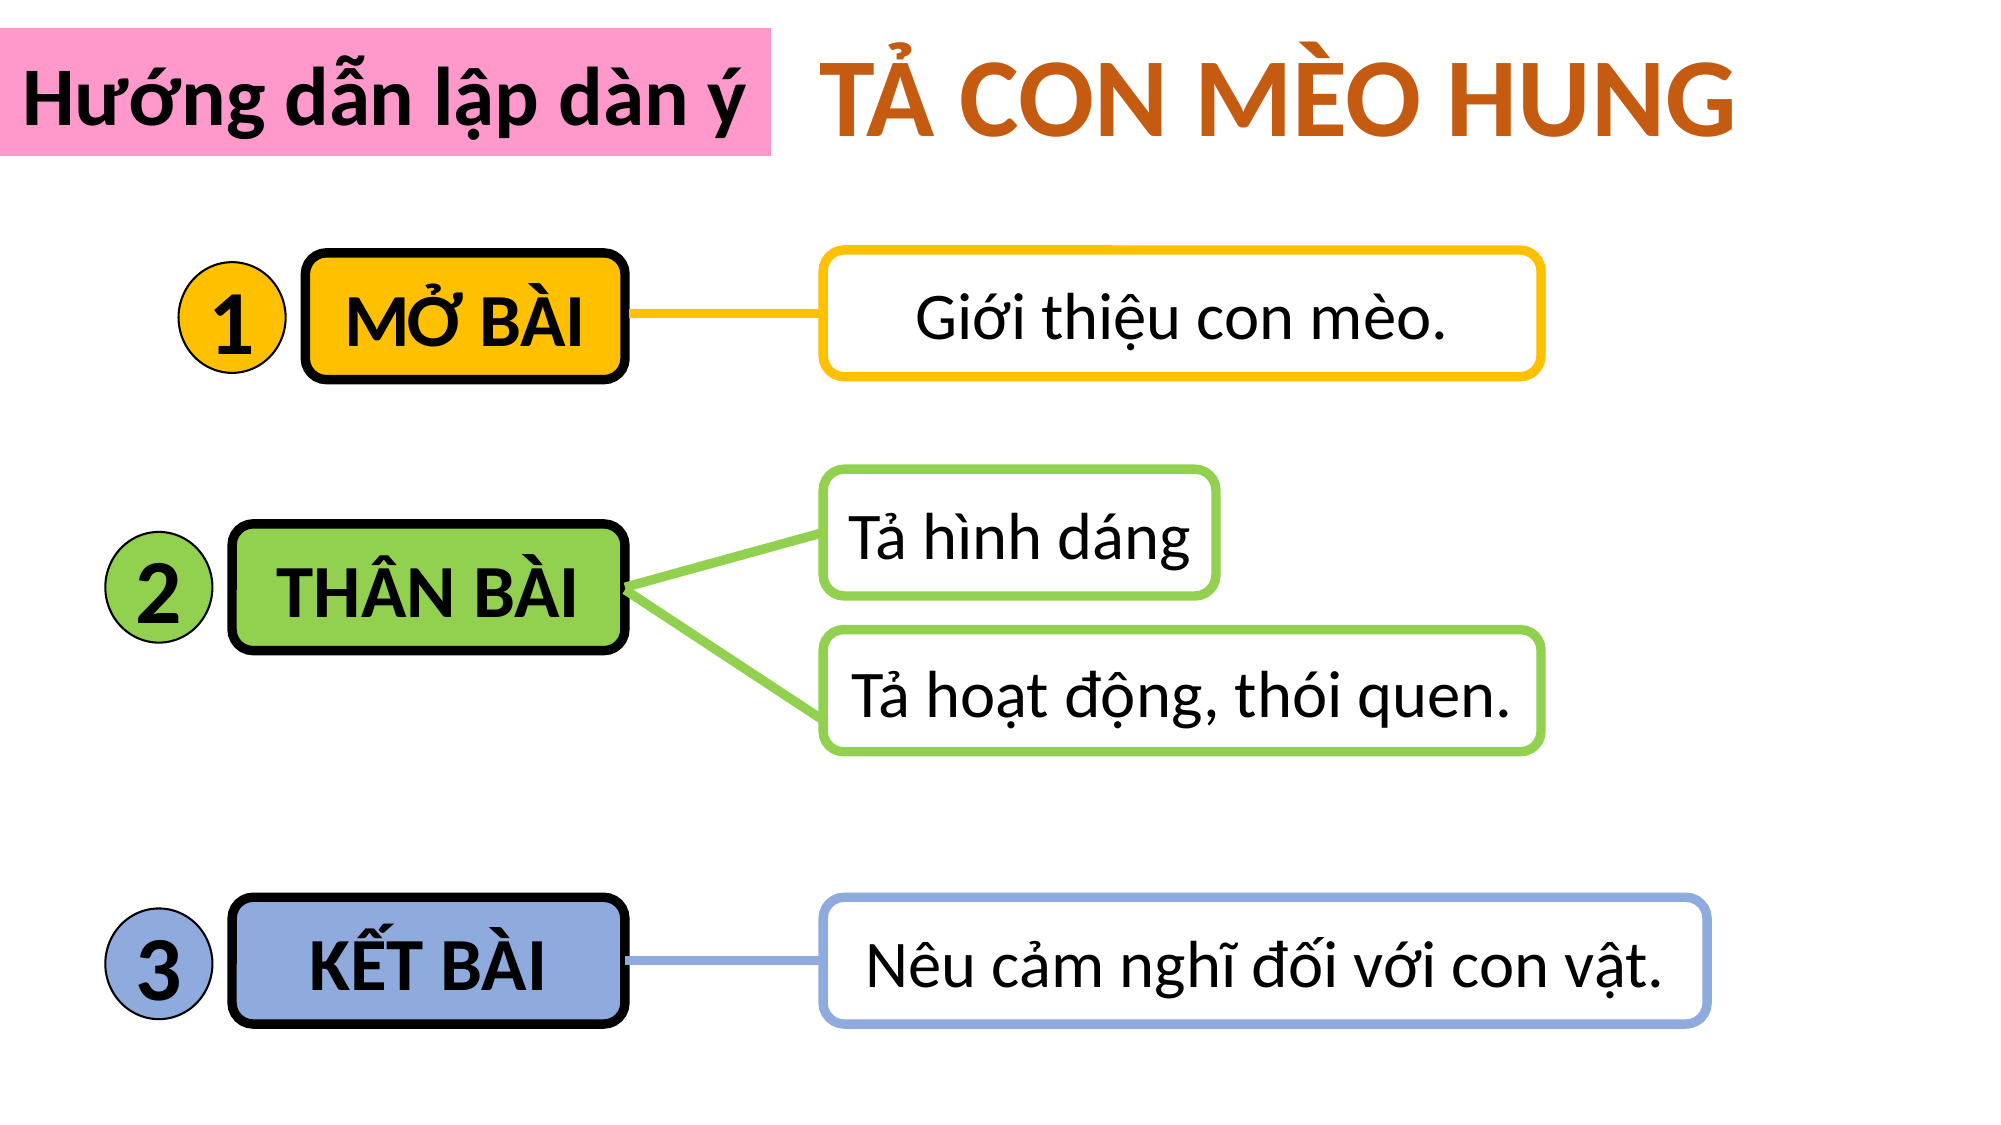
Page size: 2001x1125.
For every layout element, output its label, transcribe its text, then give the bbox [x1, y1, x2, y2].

text_box Tả hoạt động, thói quen. [822, 628, 1543, 753]
text_box Nêu cảm nghĩ đối với con vật. [822, 896, 1709, 1026]
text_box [624, 532, 824, 588]
text_box 3 [104, 907, 214, 1021]
text_box KẾT BÀI [230, 896, 626, 1026]
text_box Tả hình dáng [822, 468, 1218, 598]
text_box THÂN BÀI [230, 522, 625, 652]
text_box 1 [177, 261, 287, 374]
text_box Giới thiệu con mèo. [822, 248, 1543, 378]
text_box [624, 589, 824, 721]
text_box 2 [104, 530, 214, 644]
text_box MỞ BÀI [304, 251, 627, 381]
text_box TẢ CON MÈO HUNG [804, 16, 1753, 167]
text_box Hướng dẫn lập dàn ý [0, 28, 771, 156]
